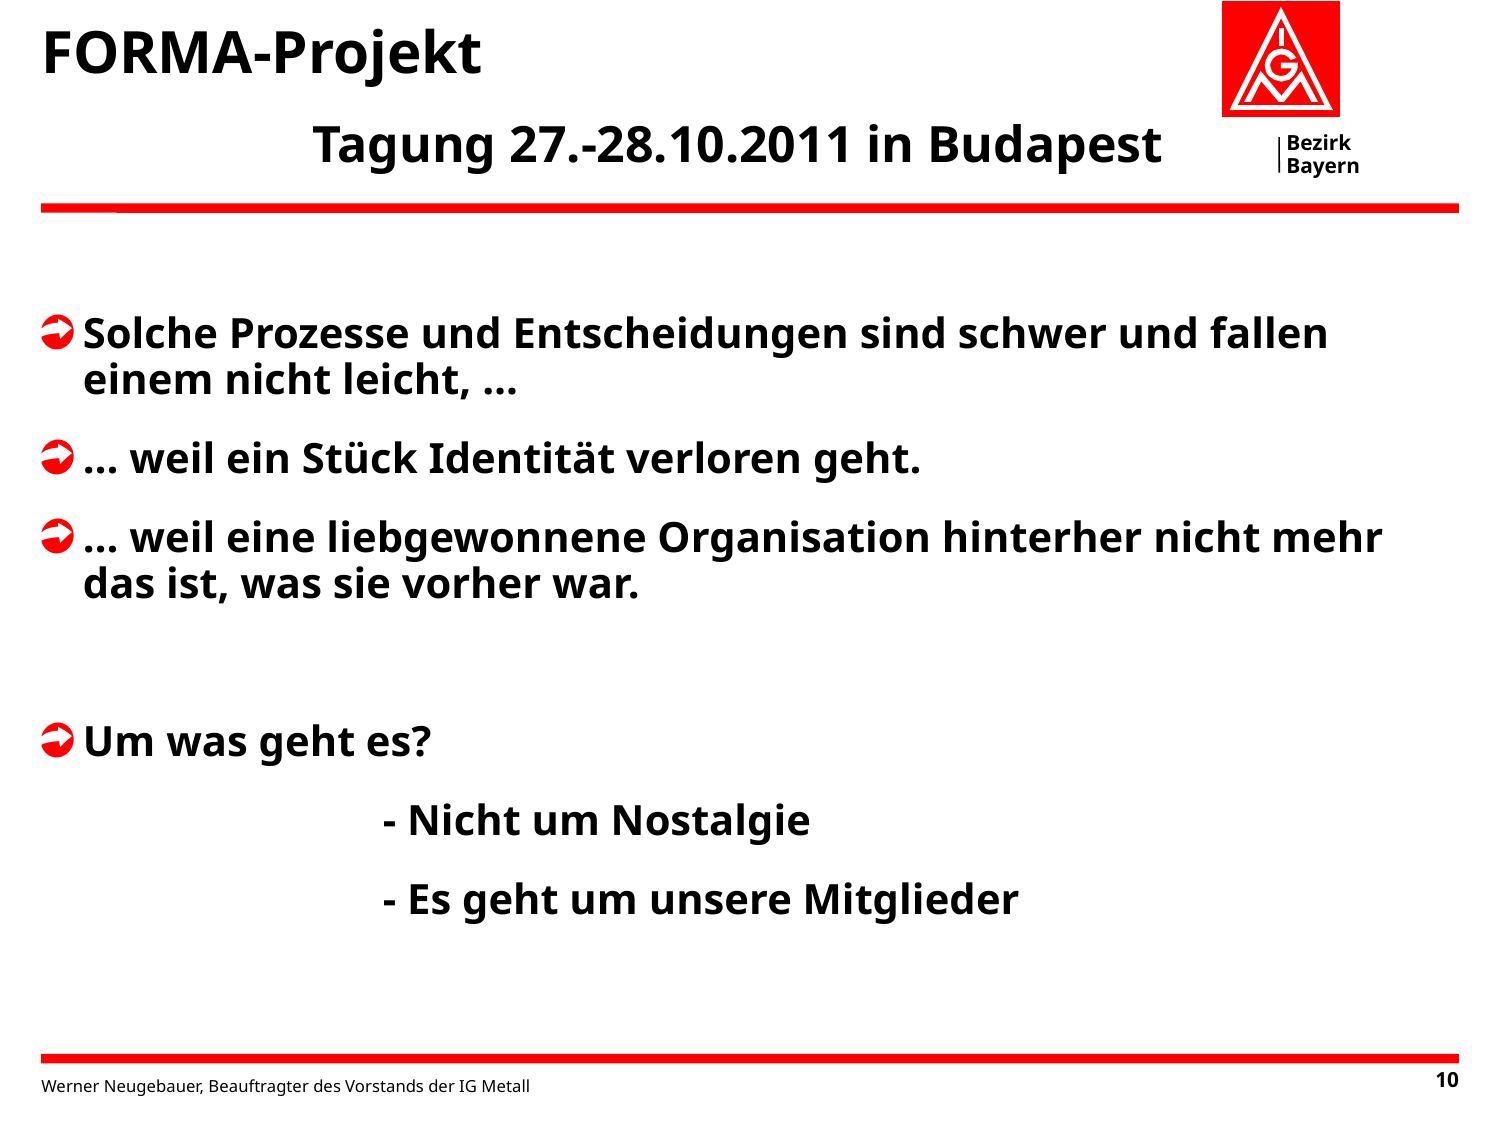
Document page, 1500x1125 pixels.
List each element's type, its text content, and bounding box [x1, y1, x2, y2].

picture [41, 314, 74, 350]
picture [41, 518, 74, 554]
title FORMA-Projekt [40, 30, 1164, 86]
picture [41, 439, 74, 475]
picture [41, 722, 74, 758]
slide_number 10 [1399, 1070, 1460, 1096]
list Solche Prozesse und Entscheidungen sind schwer und fallen einem nicht leicht, … … weil ein Stück Identität verloren geht. … weil eine liebgewonnene Organisation hinterher nicht mehr das ist, was sie vorher war. Um was geht es? - Nicht um Nostalgie - Es geht um unsere Mitglieder [40, 231, 1460, 1036]
text_box Tagung 27.-28.10.2011 in Budapest [41, 118, 1164, 173]
